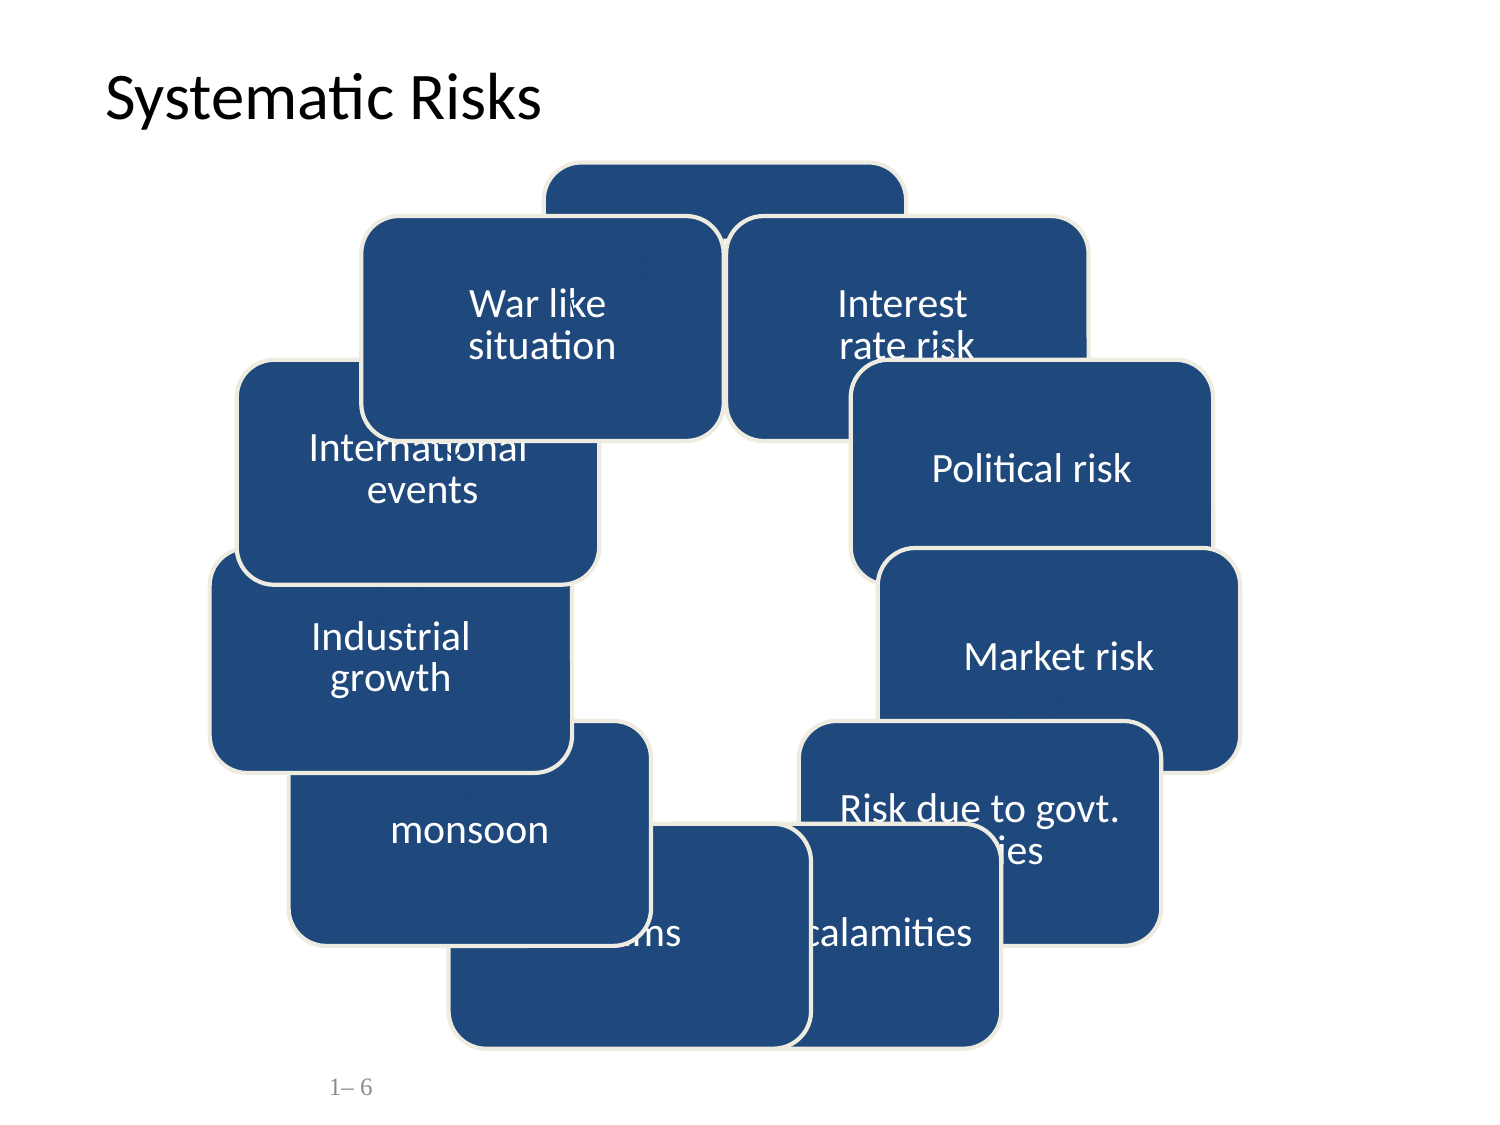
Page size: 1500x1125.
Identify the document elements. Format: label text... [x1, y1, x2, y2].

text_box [0, 162, 1451, 1063]
title Systematic Risks [75, 45, 1425, 161]
slide_number 1– 6 [0, 1070, 388, 1125]
